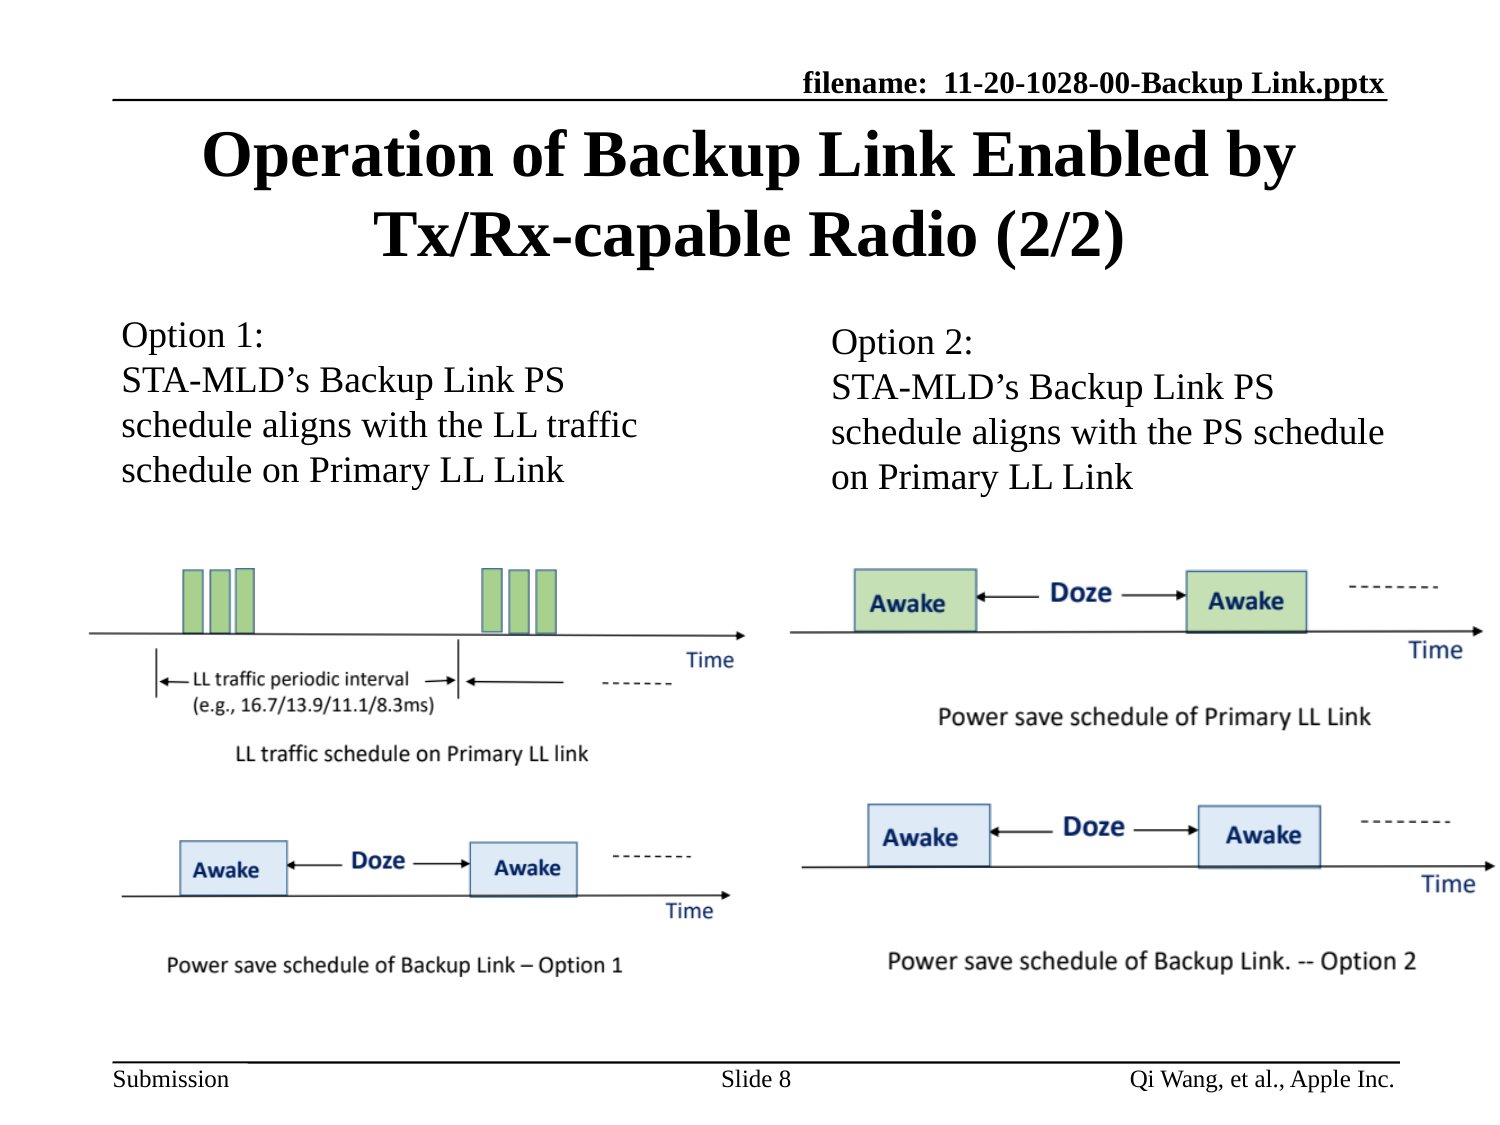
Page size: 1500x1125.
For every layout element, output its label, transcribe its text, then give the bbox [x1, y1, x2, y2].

text_box Option 2: STA-MLD’s Backup Link PS schedule aligns with the PS schedule on Primary LL Link [816, 309, 1423, 535]
title Operation of Backup Link Enabled by Tx/Rx-capable Radio (2/2) [112, 101, 1388, 277]
text_box Option 1: STA-MLD’s Backup Link PS schedule aligns with the LL traffic schedule on Primary LL Link [106, 303, 713, 528]
footer Qi Wang, et al., Apple Inc. [1119, 1062, 1402, 1093]
picture [88, 568, 753, 992]
slide_number Slide 8 [712, 1062, 800, 1093]
picture [789, 562, 1500, 992]
